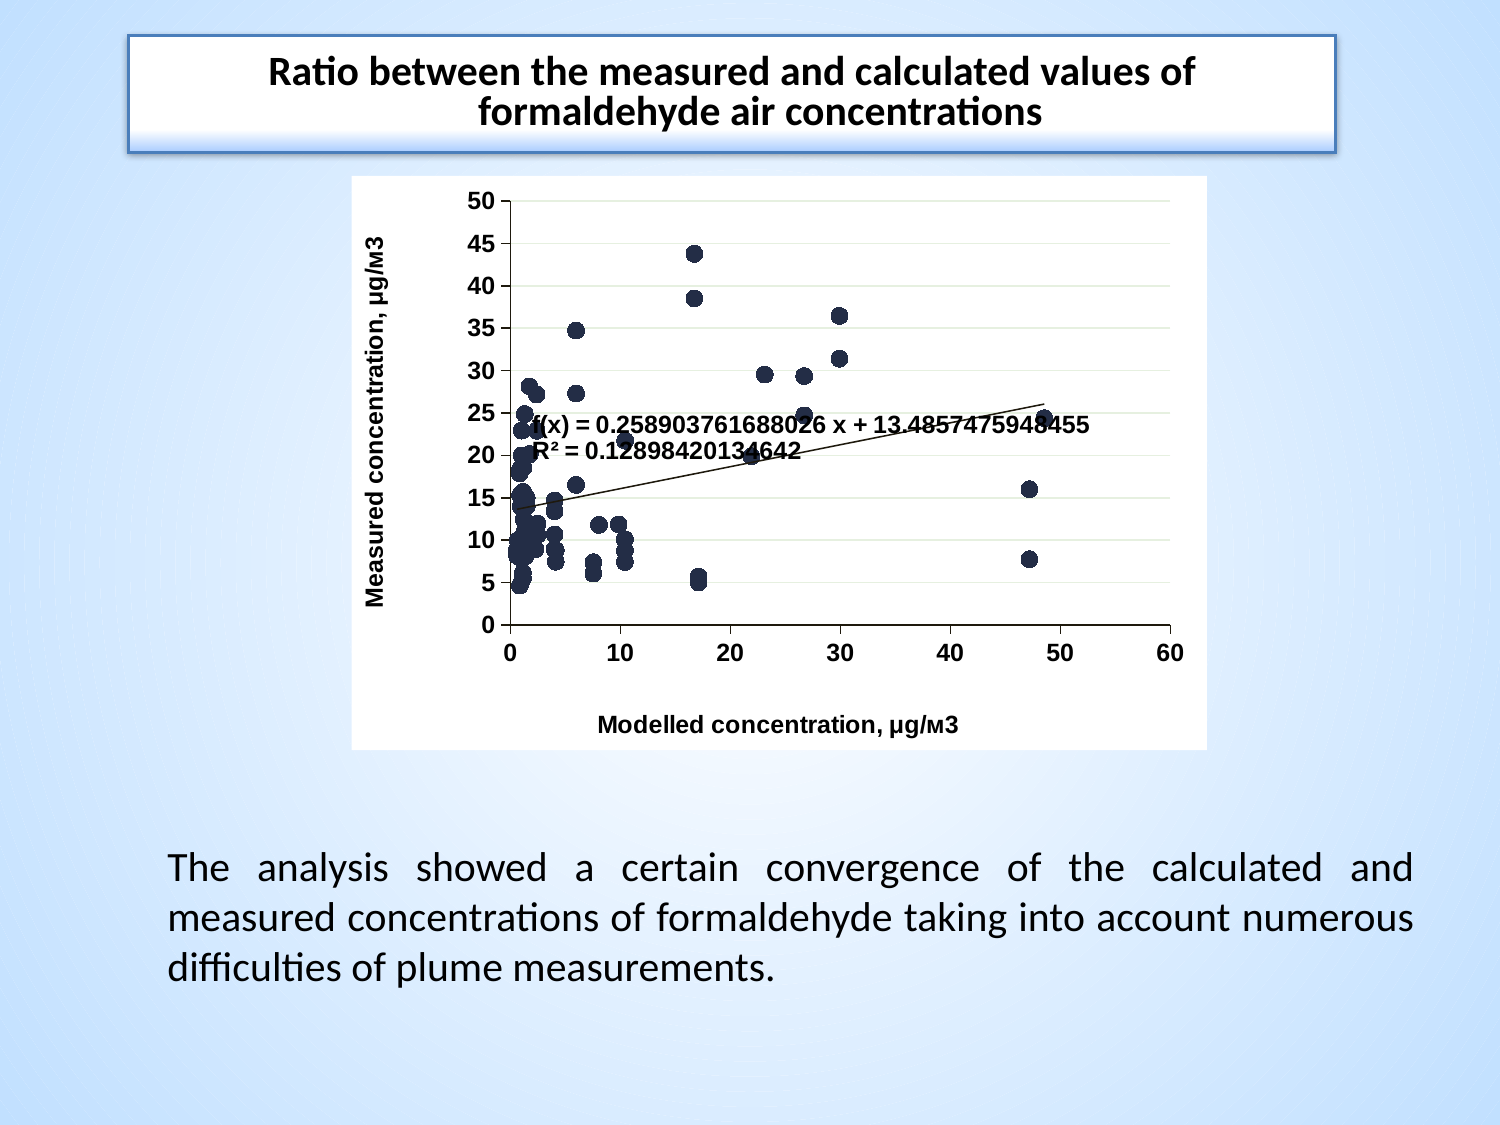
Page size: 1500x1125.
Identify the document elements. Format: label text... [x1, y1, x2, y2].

chart [351, 175, 1208, 751]
list Ratio between the measured and calculated values of formaldehyde air concentrations [128, 34, 1337, 153]
text_box The analysis showed a certain convergence of the calculated and measured concentrations of formaldehyde taking into account numerous difficulties of plume measurements. [152, 832, 1430, 998]
